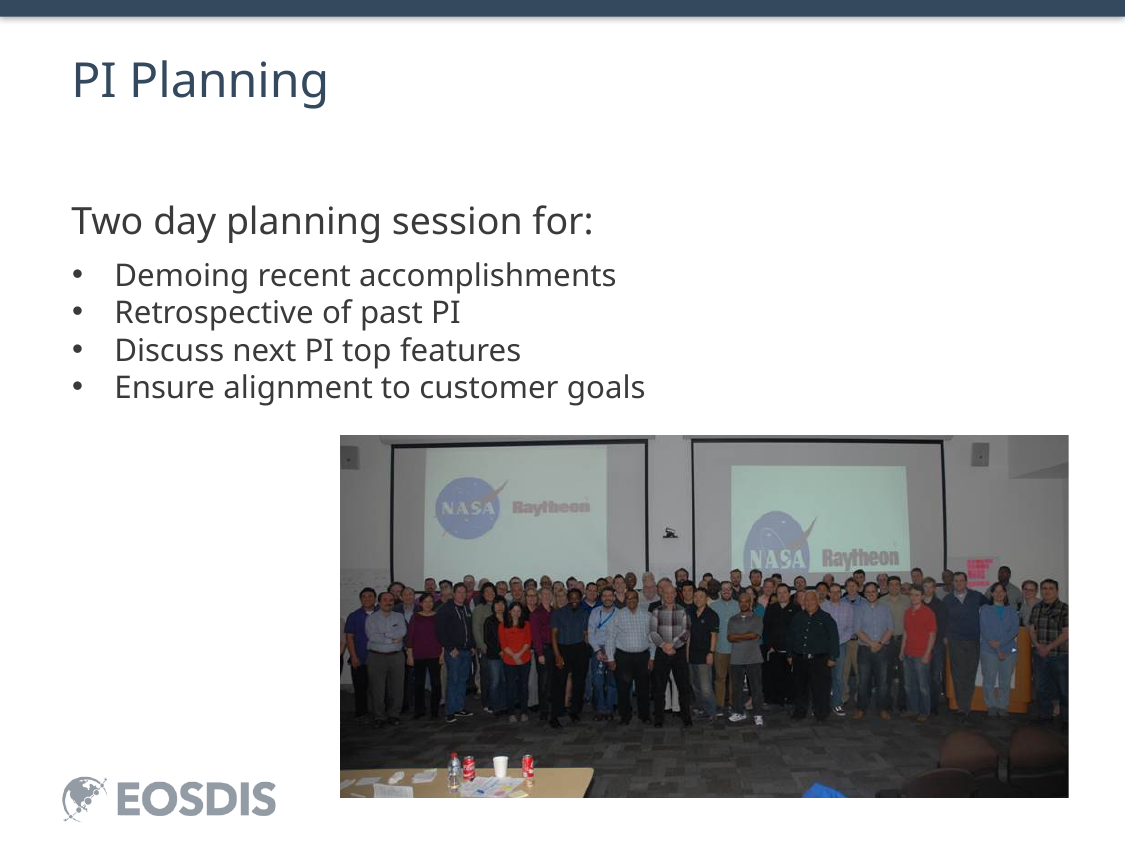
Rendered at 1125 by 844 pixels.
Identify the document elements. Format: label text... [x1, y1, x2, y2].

title PI Planning [56, 33, 1069, 123]
picture [339, 434, 1069, 798]
text_box Demoing recent accomplishments Retrospective of past PI Discuss next PI top features Ensure alignment to customer goals [60, 243, 930, 435]
list Two day planning session for: [56, 182, 1069, 306]
